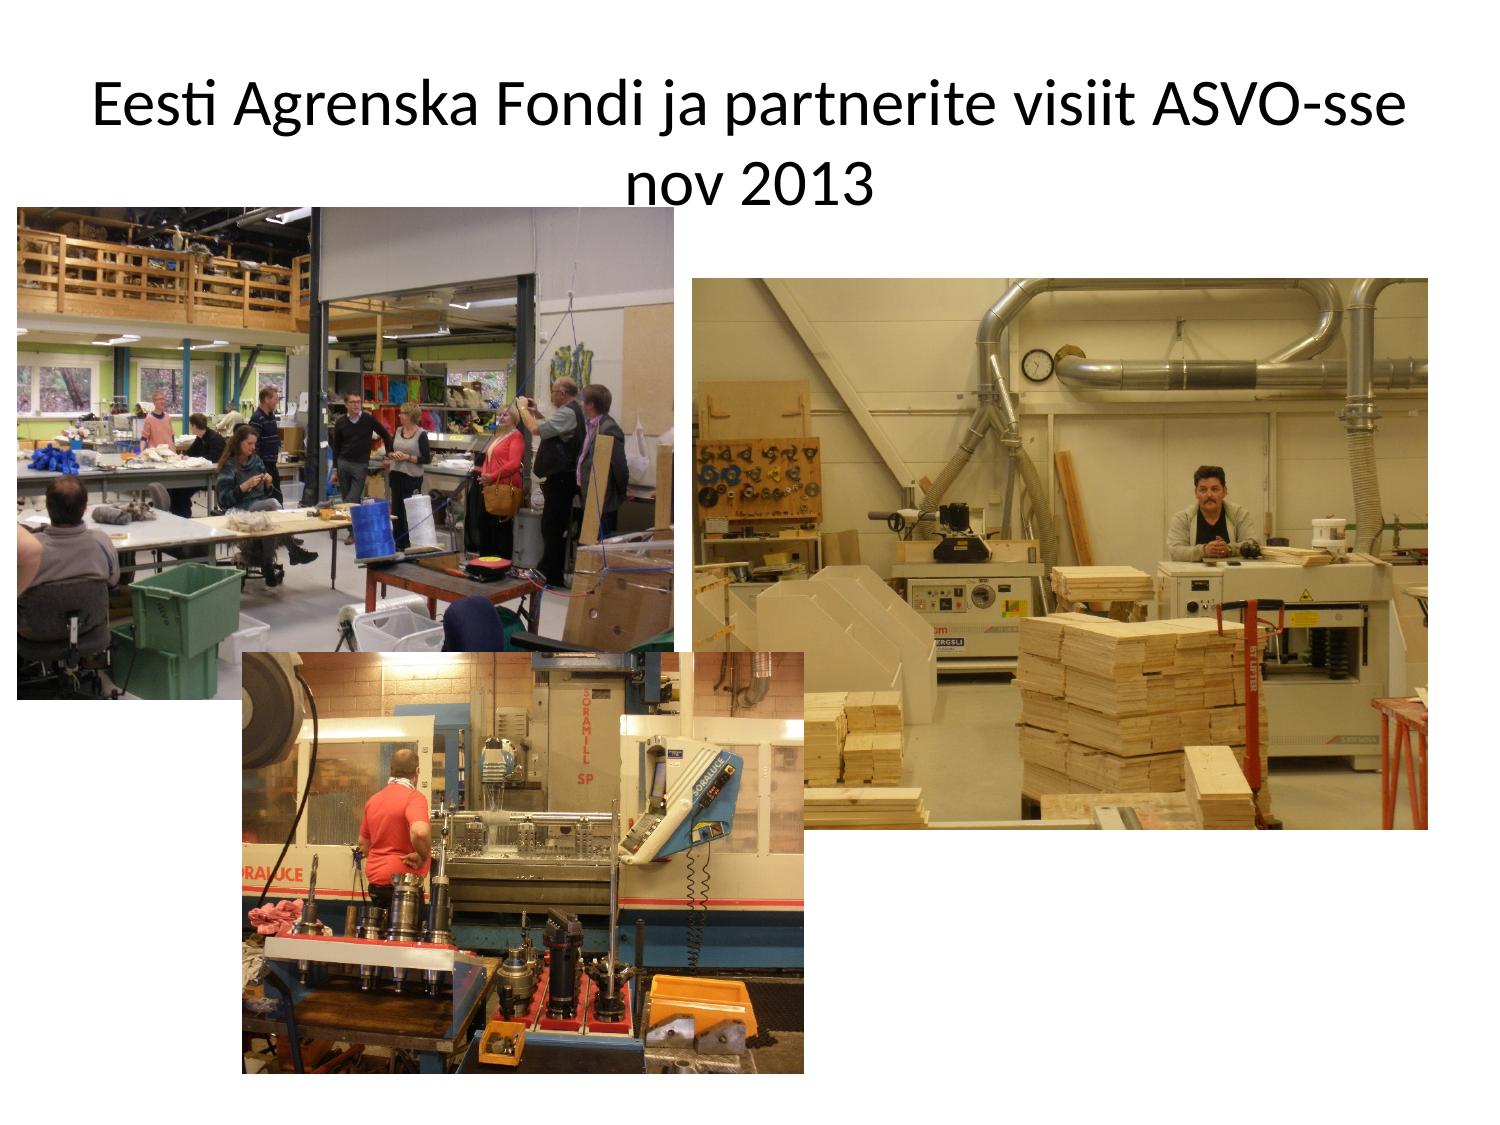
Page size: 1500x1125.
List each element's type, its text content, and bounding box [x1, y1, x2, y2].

picture [17, 207, 1428, 1074]
title Eesti Agrenska Fondi ja partnerite visiit ASVO-sse nov 2013 [74, 44, 1426, 233]
